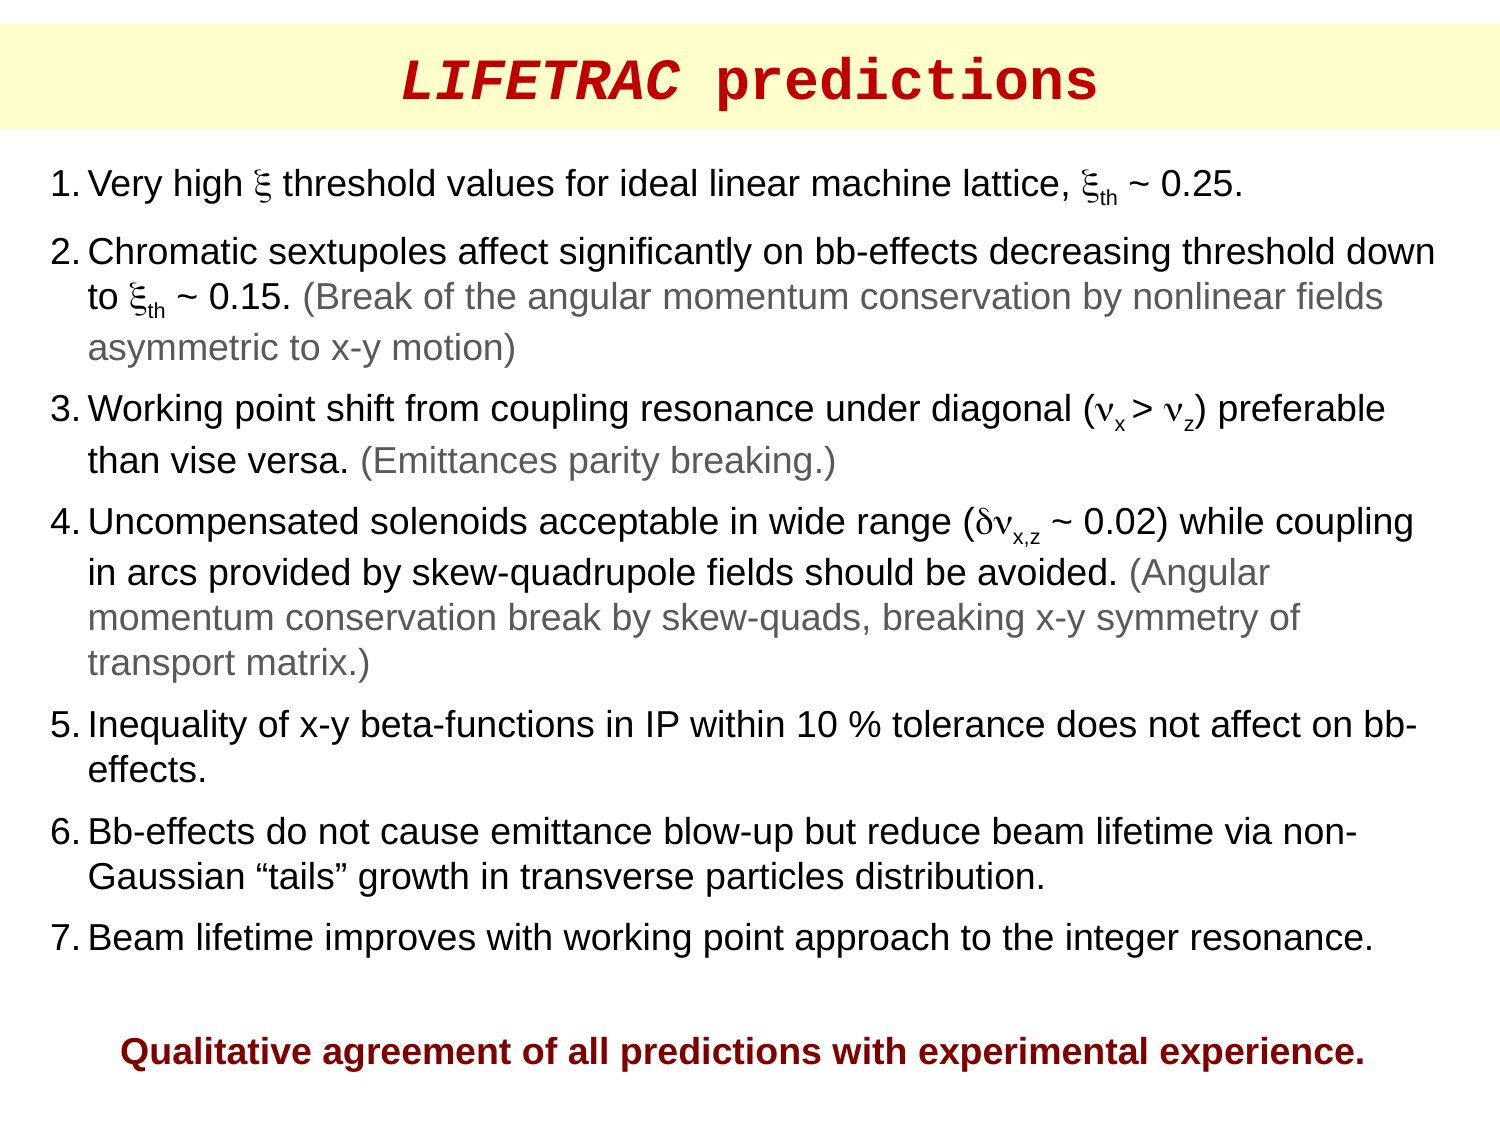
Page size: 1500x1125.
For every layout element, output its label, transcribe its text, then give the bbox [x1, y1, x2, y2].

text_box Very high  threshold values for ideal linear machine lattice, th ~ 0.25. Chromatic sextupoles affect significantly on bb-effects decreasing threshold down to th ~ 0.15. (Break of the angular momentum conservation by nonlinear fields asymmetric to x-y motion) Working point shift from coupling resonance under diagonal (x > z) preferable than vise versa. (Emittances parity breaking.) Uncompensated solenoids acceptable in wide range (x,z ~ 0.02) while coupling in arcs provided by skew-quadrupole fields should be avoided. (Angular momentum conservation break by skew-quads, breaking x-y symmetry of transport matrix.) Inequality of x-y beta-functions in IP within 10 % tolerance does not affect on bb-effects. Bb-effects do not cause emittance blow-up but reduce beam lifetime via non-Gaussian “tails” growth in transverse particles distribution. Beam lifetime improves with working point approach to the integer resonance. [35, 151, 1465, 966]
text_box Qualitative agreement of all predictions with experimental experience. [105, 1019, 1407, 1080]
title LIFETRAC predictions [0, 23, 1500, 129]
